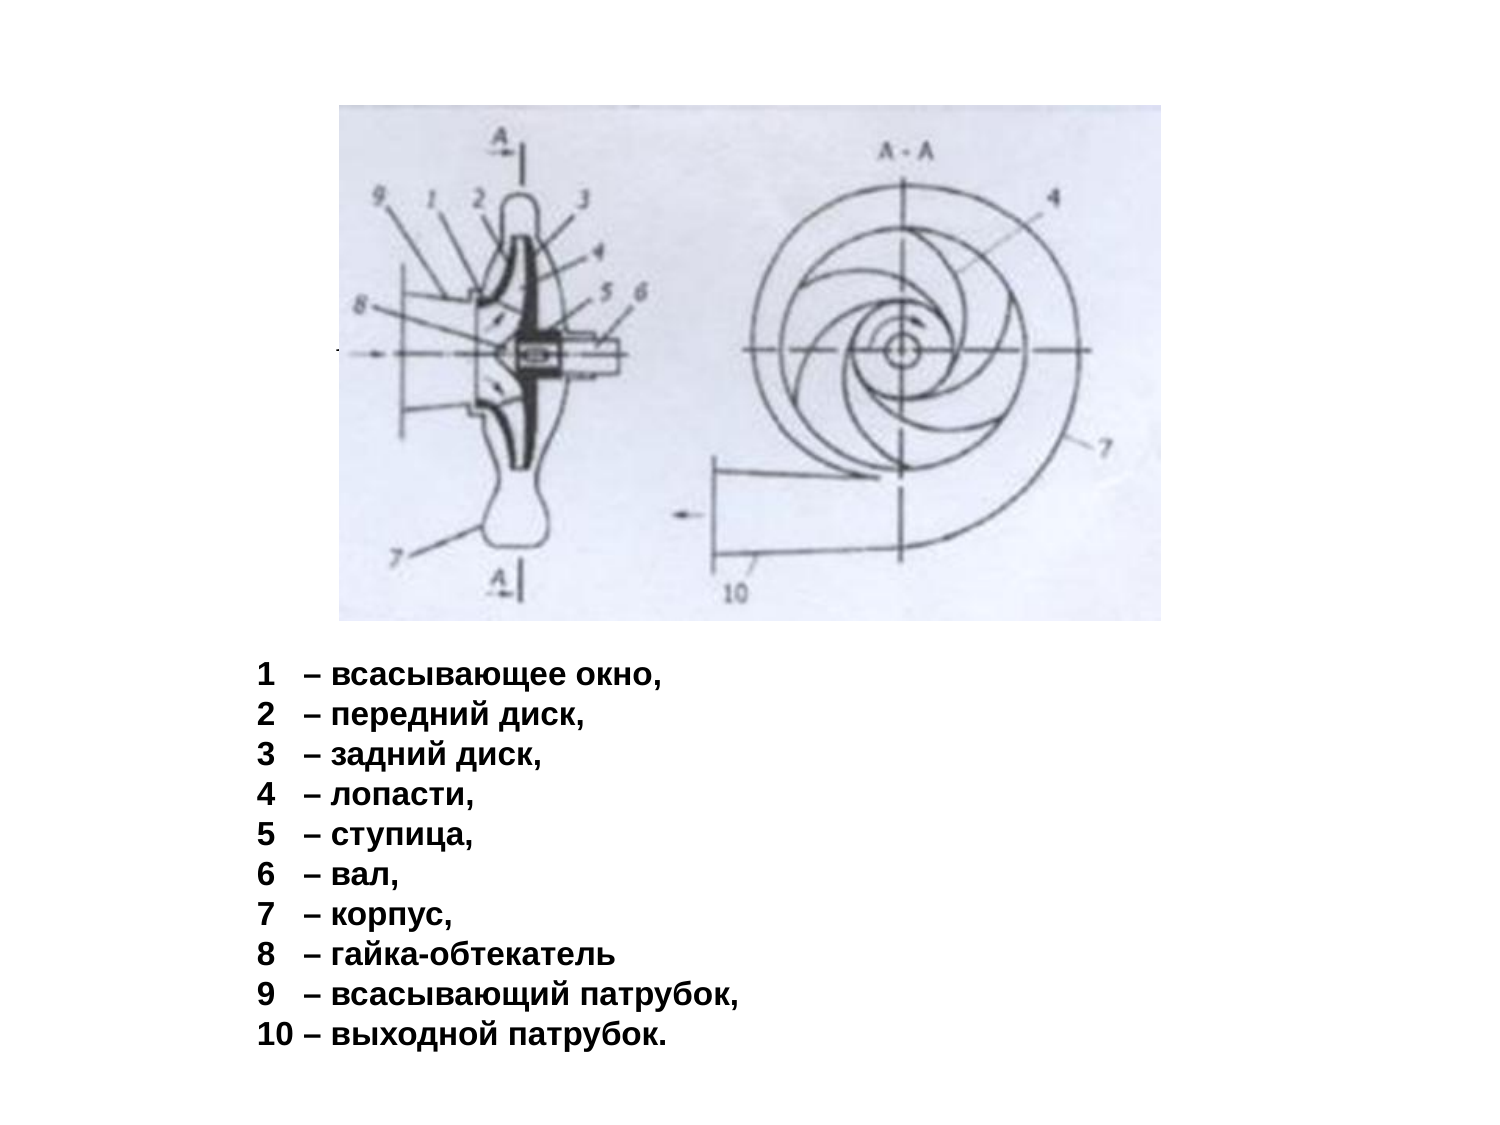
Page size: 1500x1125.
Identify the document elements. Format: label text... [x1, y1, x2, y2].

picture [339, 105, 1161, 622]
text_box 1 – всасывающее окно, 2 – передний диск, 3 – задний диск, 4 – лопасти, 5 – ступица, 6 – вал, 7 – корпус, 8 – гайка-обтекатель 9 – всасывающий патрубок, 10 – выходной патрубок. [242, 645, 1282, 1060]
